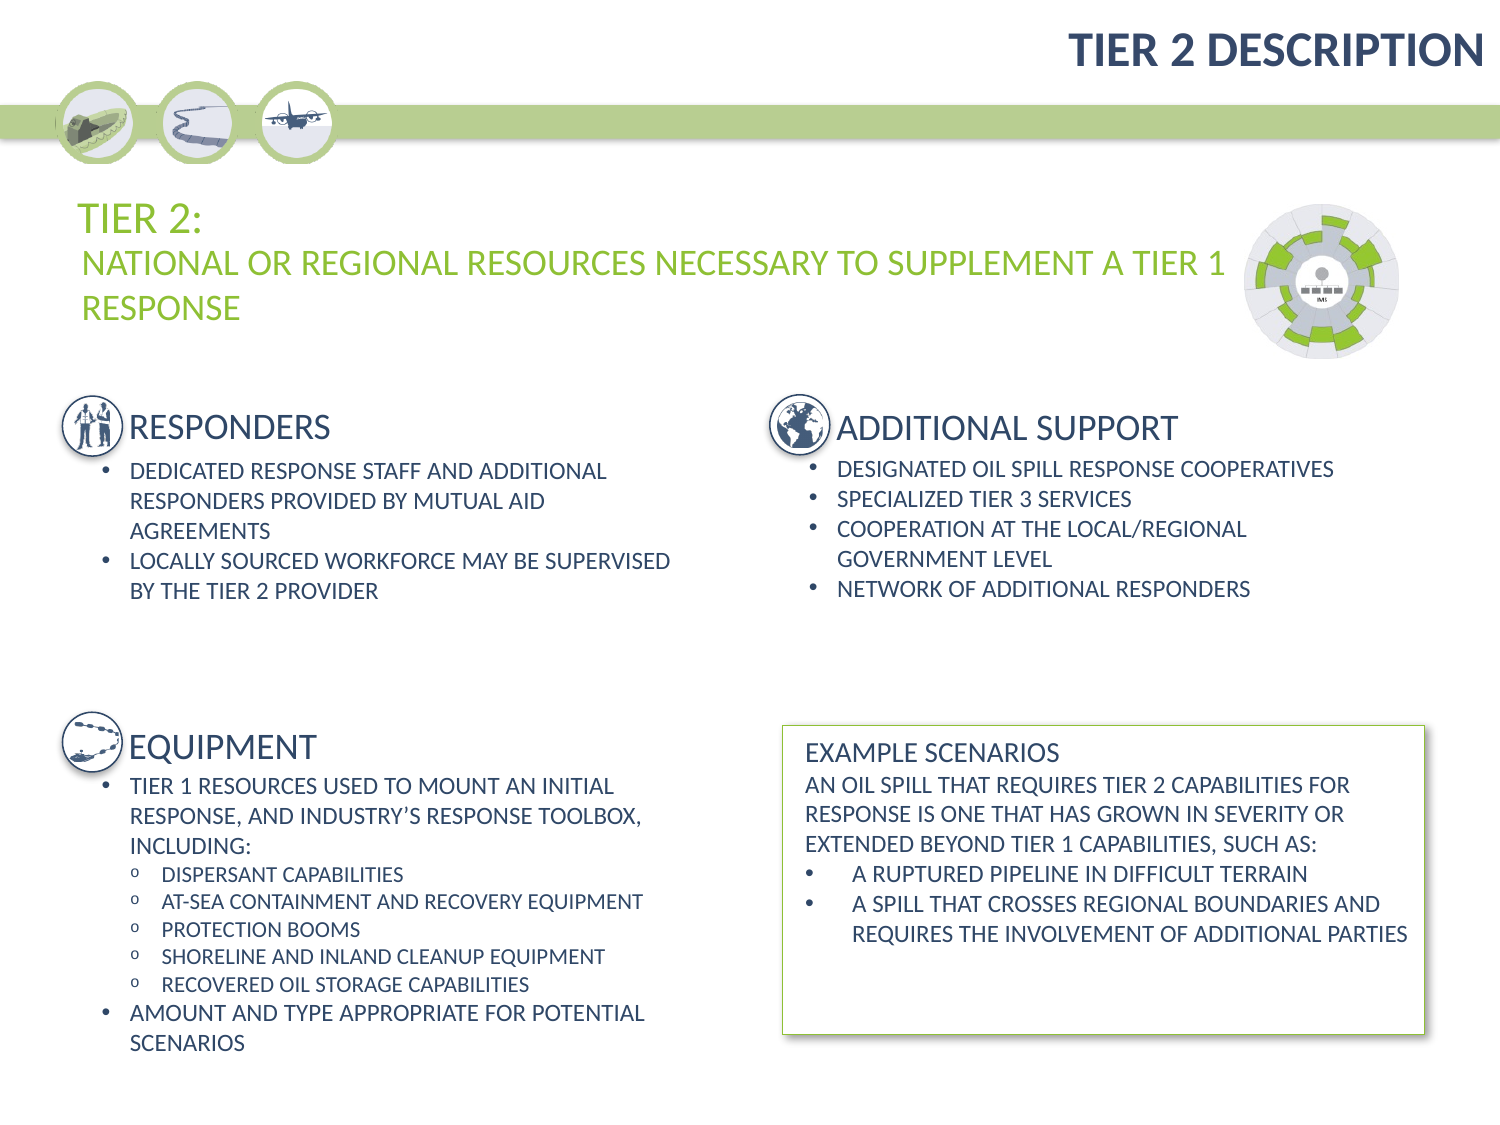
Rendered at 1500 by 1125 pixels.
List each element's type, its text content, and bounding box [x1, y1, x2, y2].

text_box Designated oil spill response cooperatives Specialized Tier 3 services Cooperation at the local/regional government level Network of additional responders [794, 444, 1401, 610]
text_box Additional Support [832, 395, 1207, 444]
picture [1243, 204, 1399, 360]
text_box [62, 394, 688, 584]
text_box [782, 725, 1425, 1035]
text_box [769, 394, 830, 455]
text_box National or regional resources necessary to supplement a Tier 1 response [66, 230, 1238, 335]
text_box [62, 711, 667, 1008]
text_box EXAMPLE SCENARIOS An oil spill that requires Tier 2 capabilities for response is one that has grown in severity or extended beyond Tier 1 capabilities, such as: A ruptured pipeline in difficult terrain A spill that crosses regional boundaries and requires the involvement of additional parties [790, 725, 1426, 956]
text_box Tier 2 Description [0, 8, 1500, 84]
text_box Tier 2: [62, 180, 369, 251]
